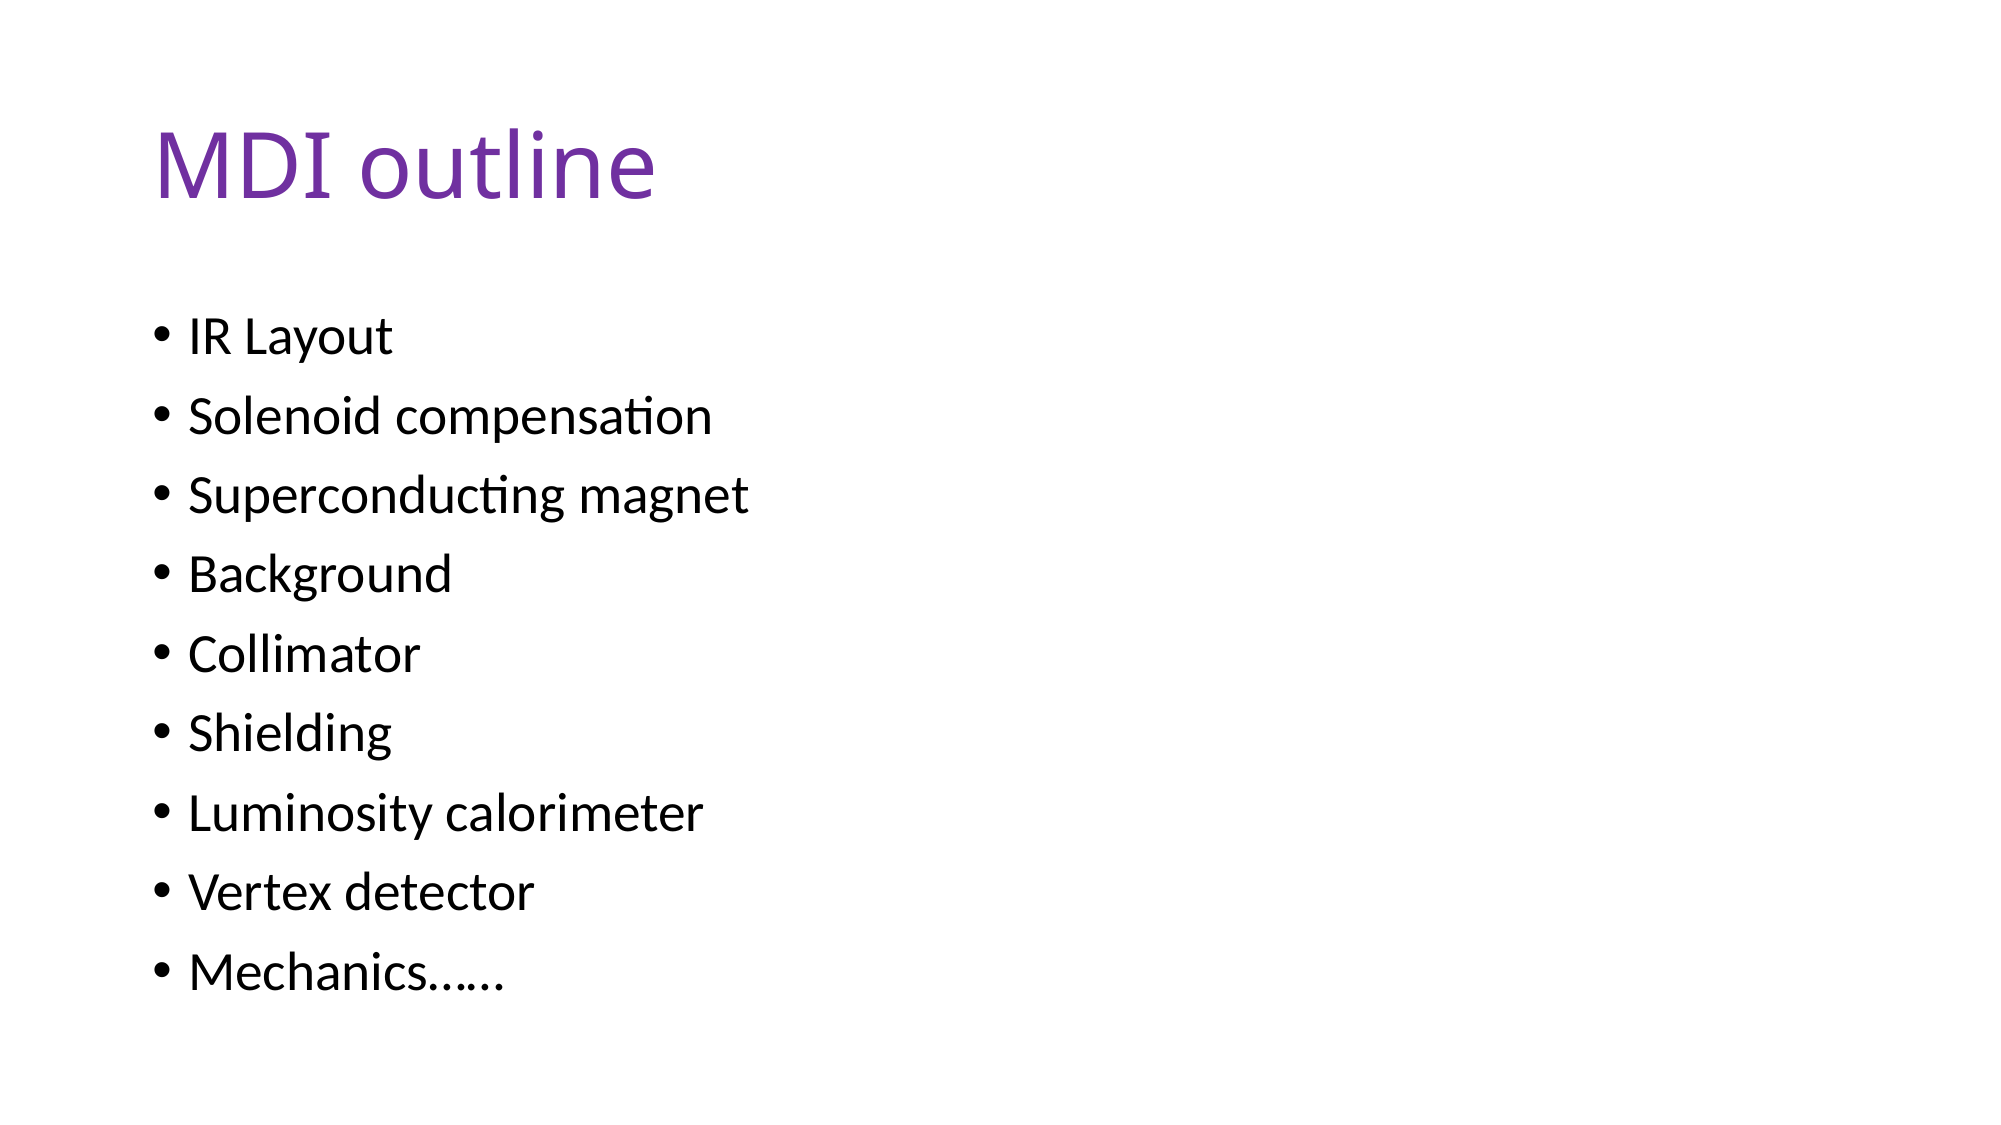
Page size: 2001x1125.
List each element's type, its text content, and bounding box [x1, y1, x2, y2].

title MDI outline [137, 59, 1863, 278]
list IR Layout Solenoid compensation Superconducting magnet Background Collimator Shielding Luminosity calorimeter Vertex detector Mechanics…… [137, 299, 1863, 1014]
